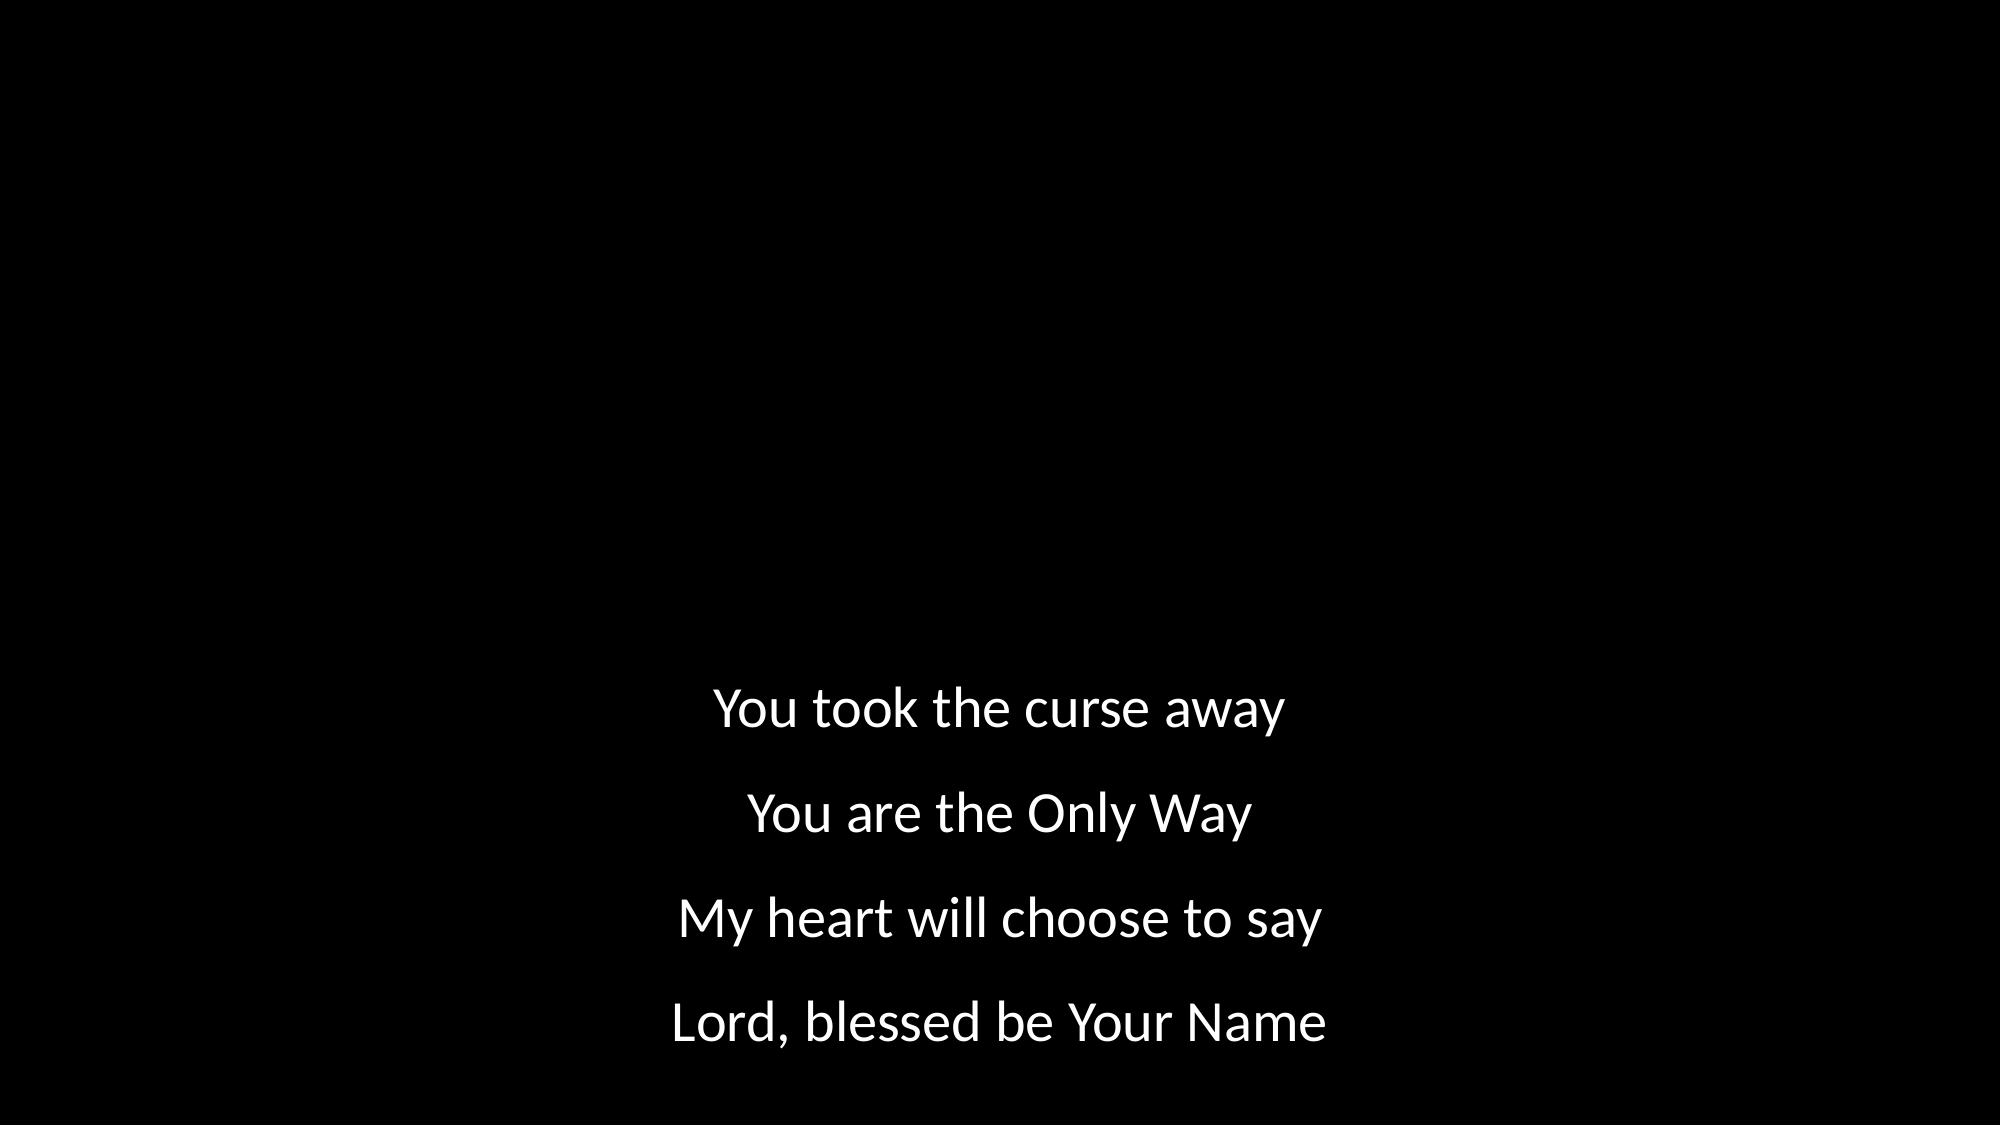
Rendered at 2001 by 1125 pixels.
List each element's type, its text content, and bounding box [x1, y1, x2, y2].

subtitle You took the curse away You are the Only Way My heart will choose to say Lord, blessed be Your Name [0, 562, 2000, 1125]
